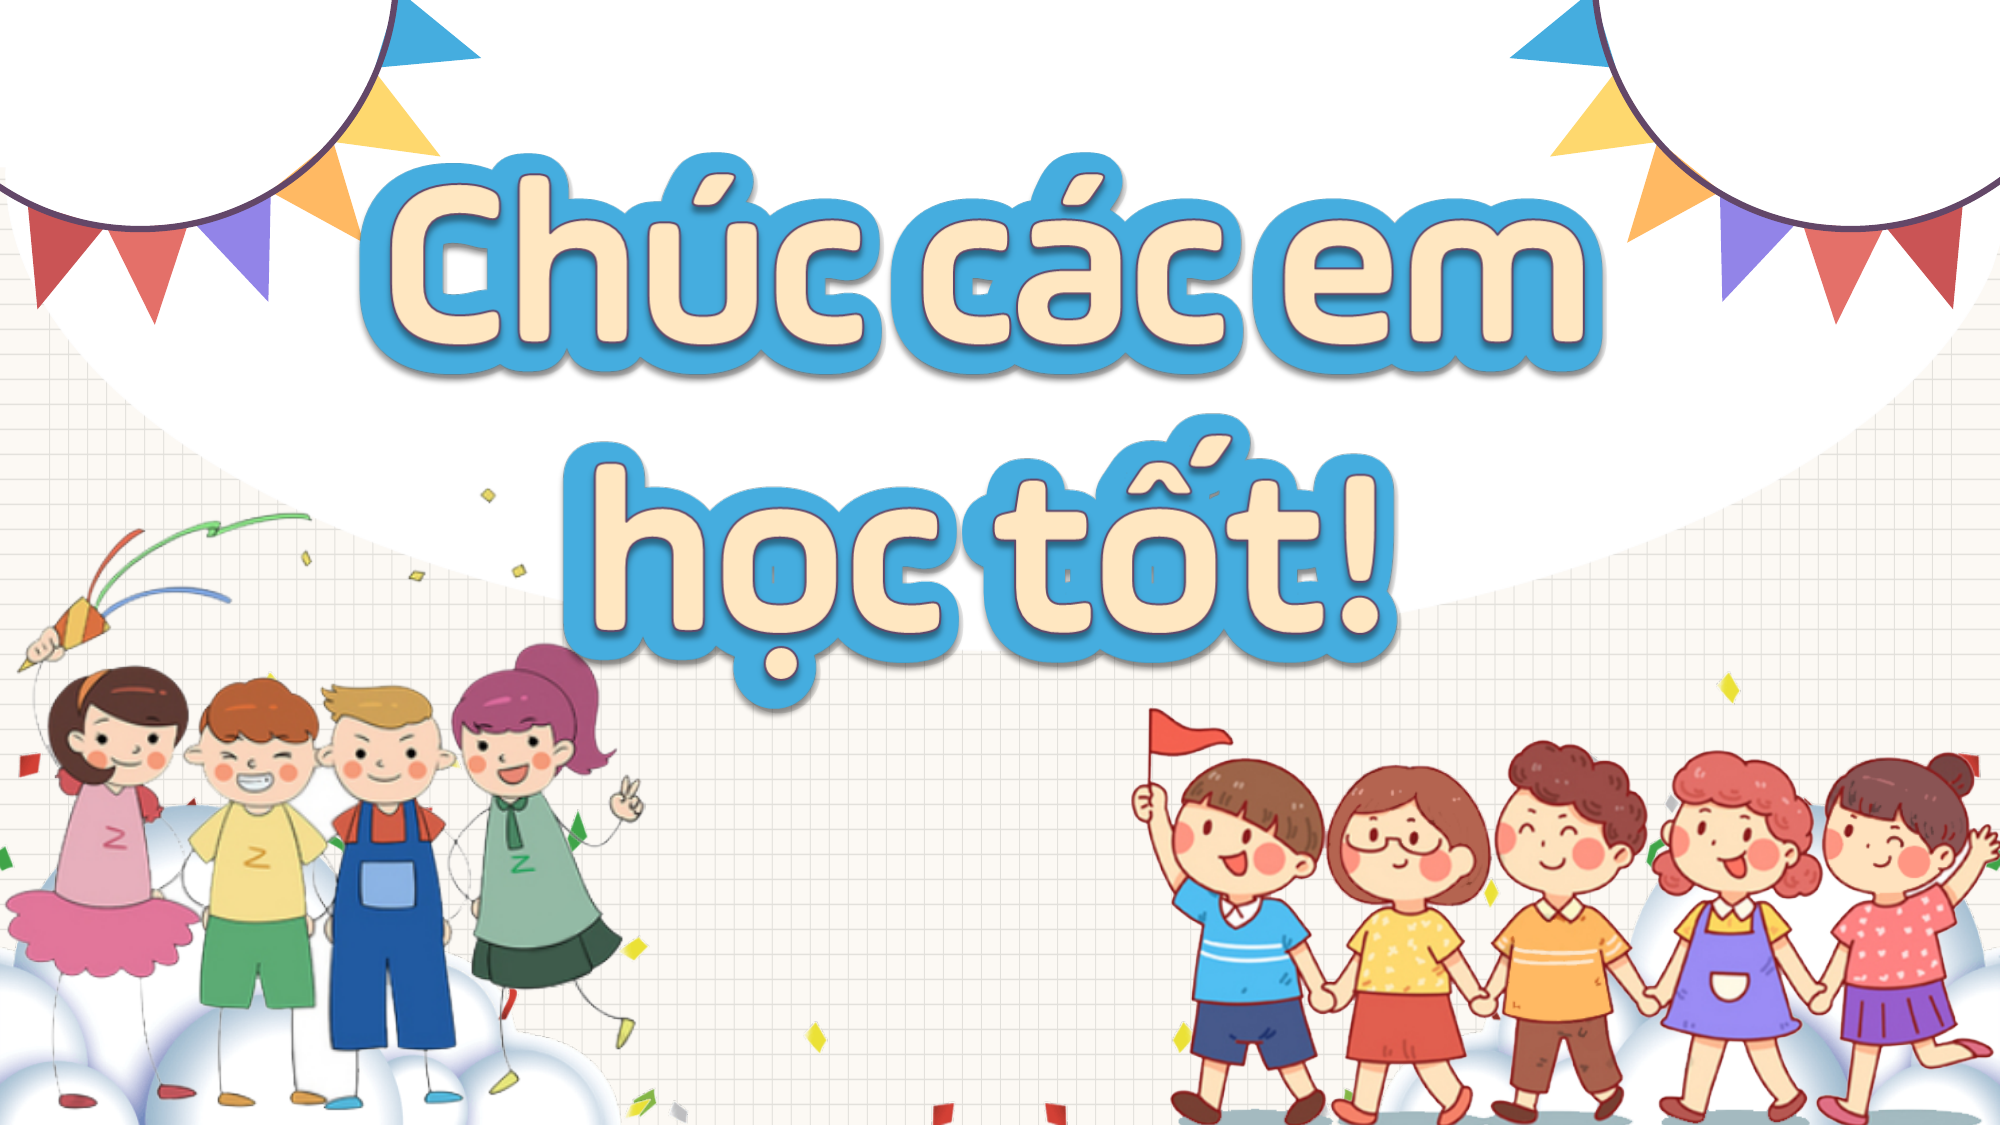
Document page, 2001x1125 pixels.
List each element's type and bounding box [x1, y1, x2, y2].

picture [0, 108, 2000, 1125]
text_box [1731, 605, 2000, 707]
text_box [646, 726, 1130, 1125]
text_box [0, 0, 2000, 325]
